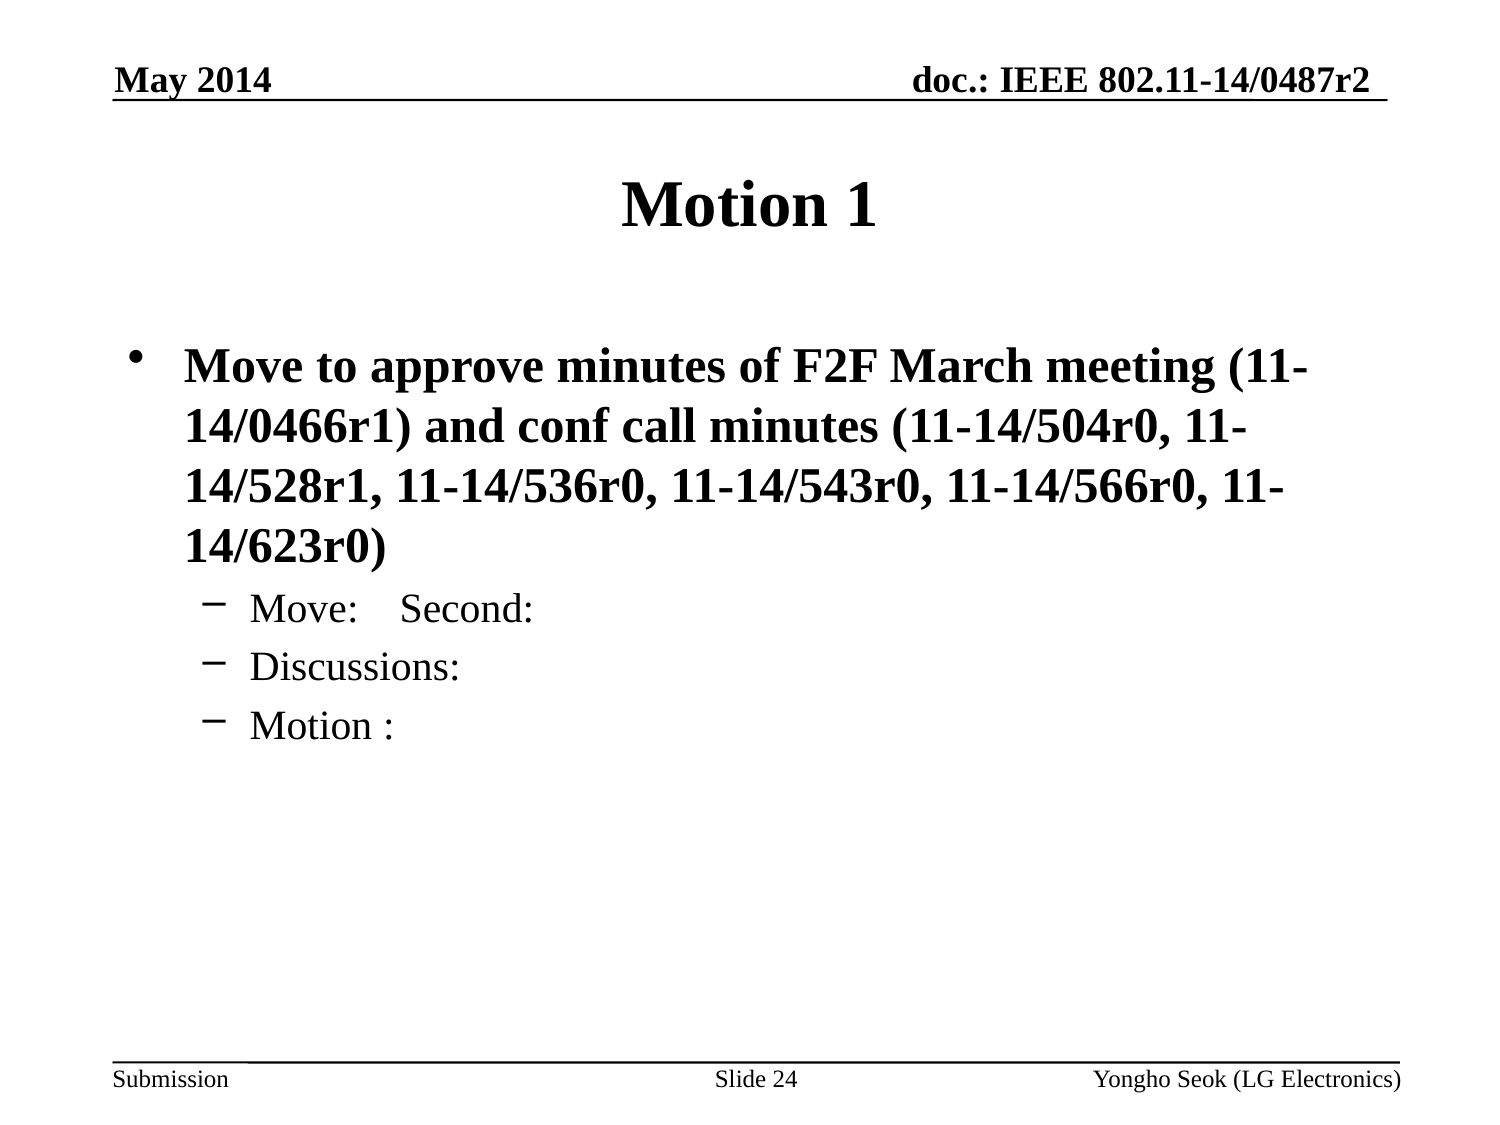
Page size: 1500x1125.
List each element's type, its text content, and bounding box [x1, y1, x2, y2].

list Move to approve minutes of F2F March meeting (11-14/0466r1) and conf call minutes (11-14/504r0, 11-14/528r1, 11-14/536r0, 11-14/543r0, 11-14/566r0, 11-14/623r0) Move: Second: Discussions: Motion : [112, 324, 1388, 1001]
title Motion 1 [112, 112, 1388, 288]
footer Yongho Seok (LG Electronics) [1088, 1061, 1402, 1093]
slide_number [114, 54, 274, 101]
slide_number Slide 24 [712, 1061, 800, 1093]
